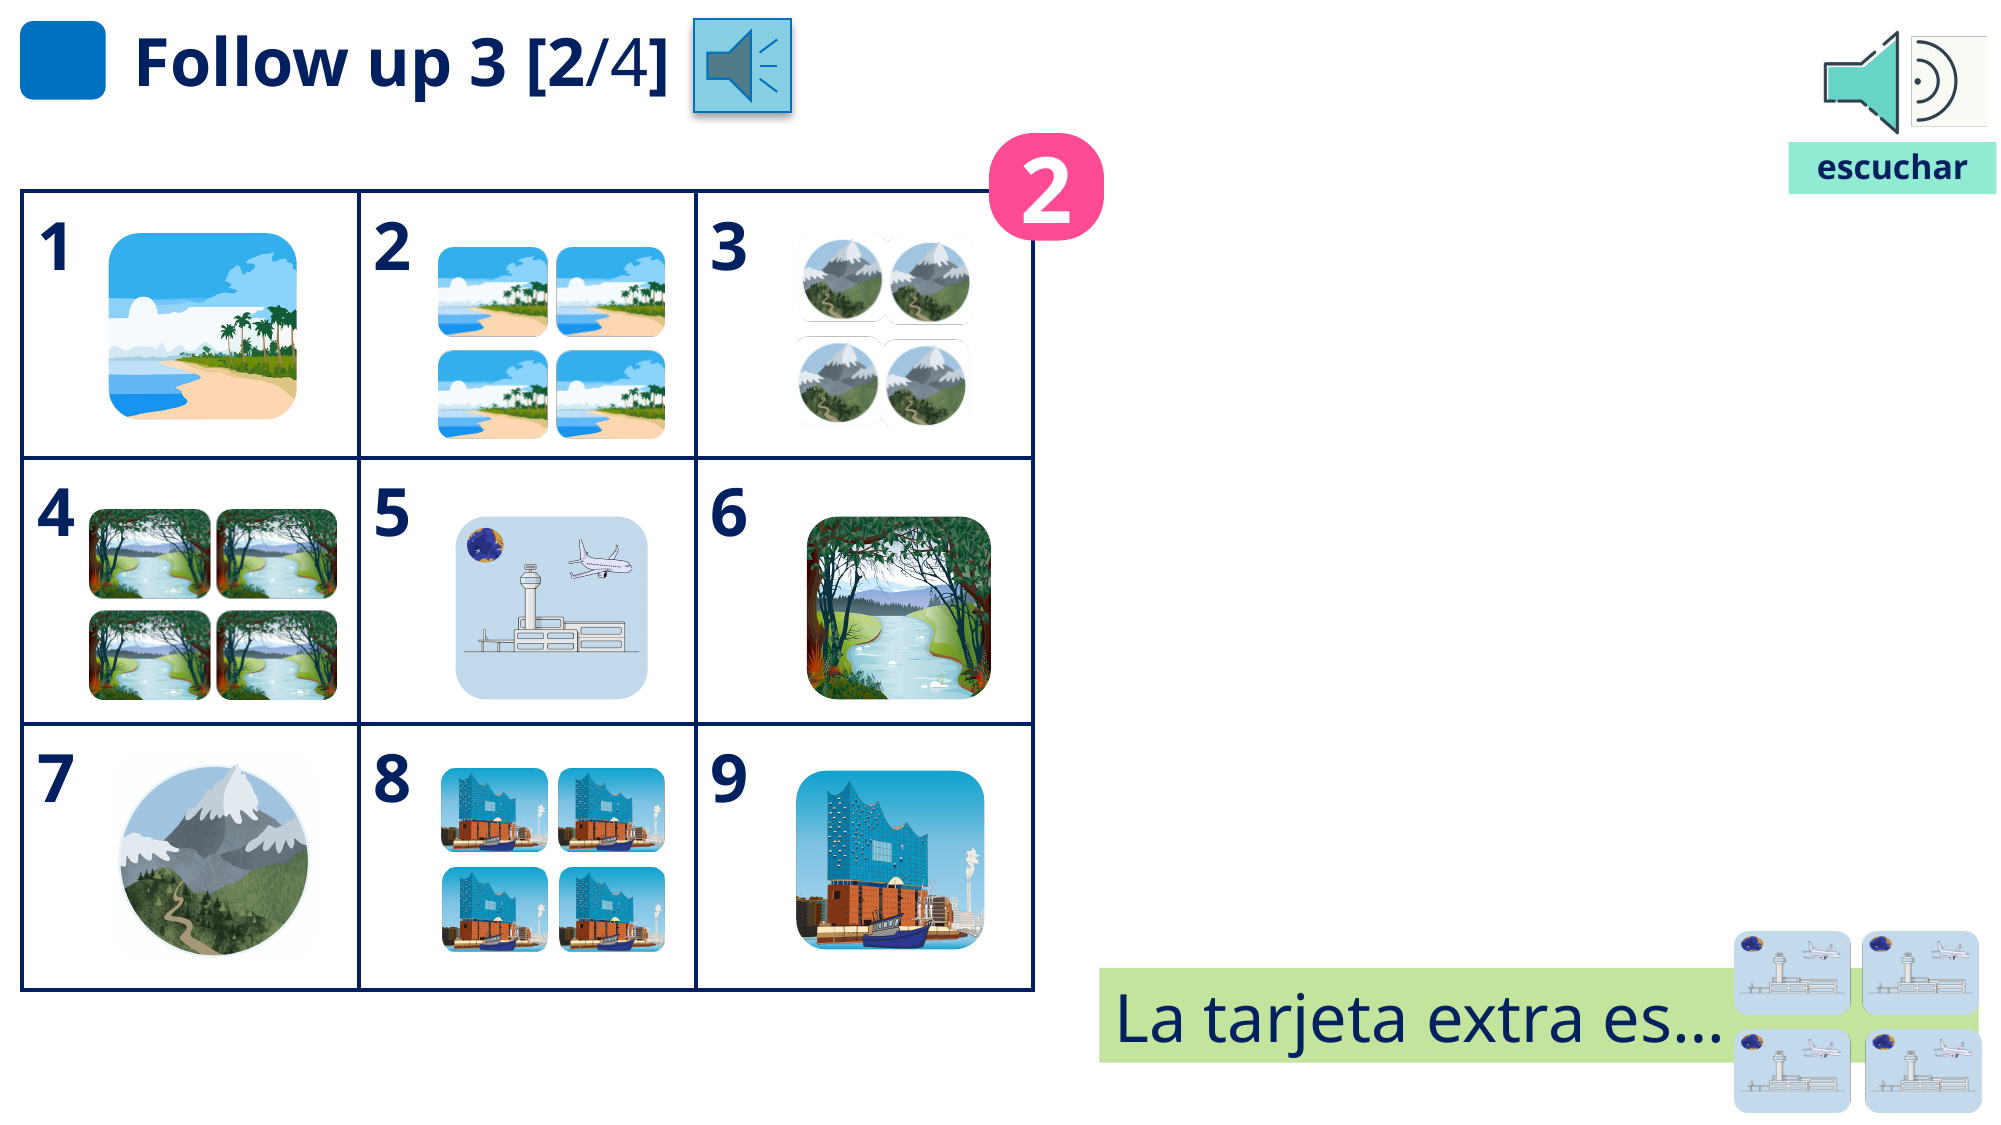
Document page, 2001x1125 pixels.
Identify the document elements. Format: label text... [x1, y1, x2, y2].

picture [108, 233, 297, 420]
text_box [796, 770, 985, 953]
picture [1734, 930, 1982, 1113]
table_cell 5 [361, 460, 694, 722]
text_box [693, 18, 792, 113]
title Follow up 3 [2/4] [118, 9, 1794, 121]
picture [89, 509, 337, 700]
table_cell 9 [698, 726, 1031, 988]
table_header 2 [361, 193, 694, 456]
picture [806, 516, 991, 700]
text_box [20, 21, 106, 100]
text_box 2 [990, 135, 1102, 239]
table_cell 8 [361, 726, 694, 988]
picture [108, 750, 319, 962]
text_box La tarjeta extra es… [1099, 967, 1734, 1063]
picture [794, 233, 974, 428]
table_cell 6 [698, 460, 1031, 722]
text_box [455, 516, 648, 700]
table_cell 7 [24, 726, 357, 988]
text_box escuchar [1788, 142, 1997, 195]
picture [1794, 0, 1987, 180]
table_header 3 [698, 193, 1031, 456]
table_cell 4 [24, 460, 357, 722]
table_header 1 [24, 193, 357, 456]
picture [438, 247, 665, 439]
picture [441, 768, 665, 952]
